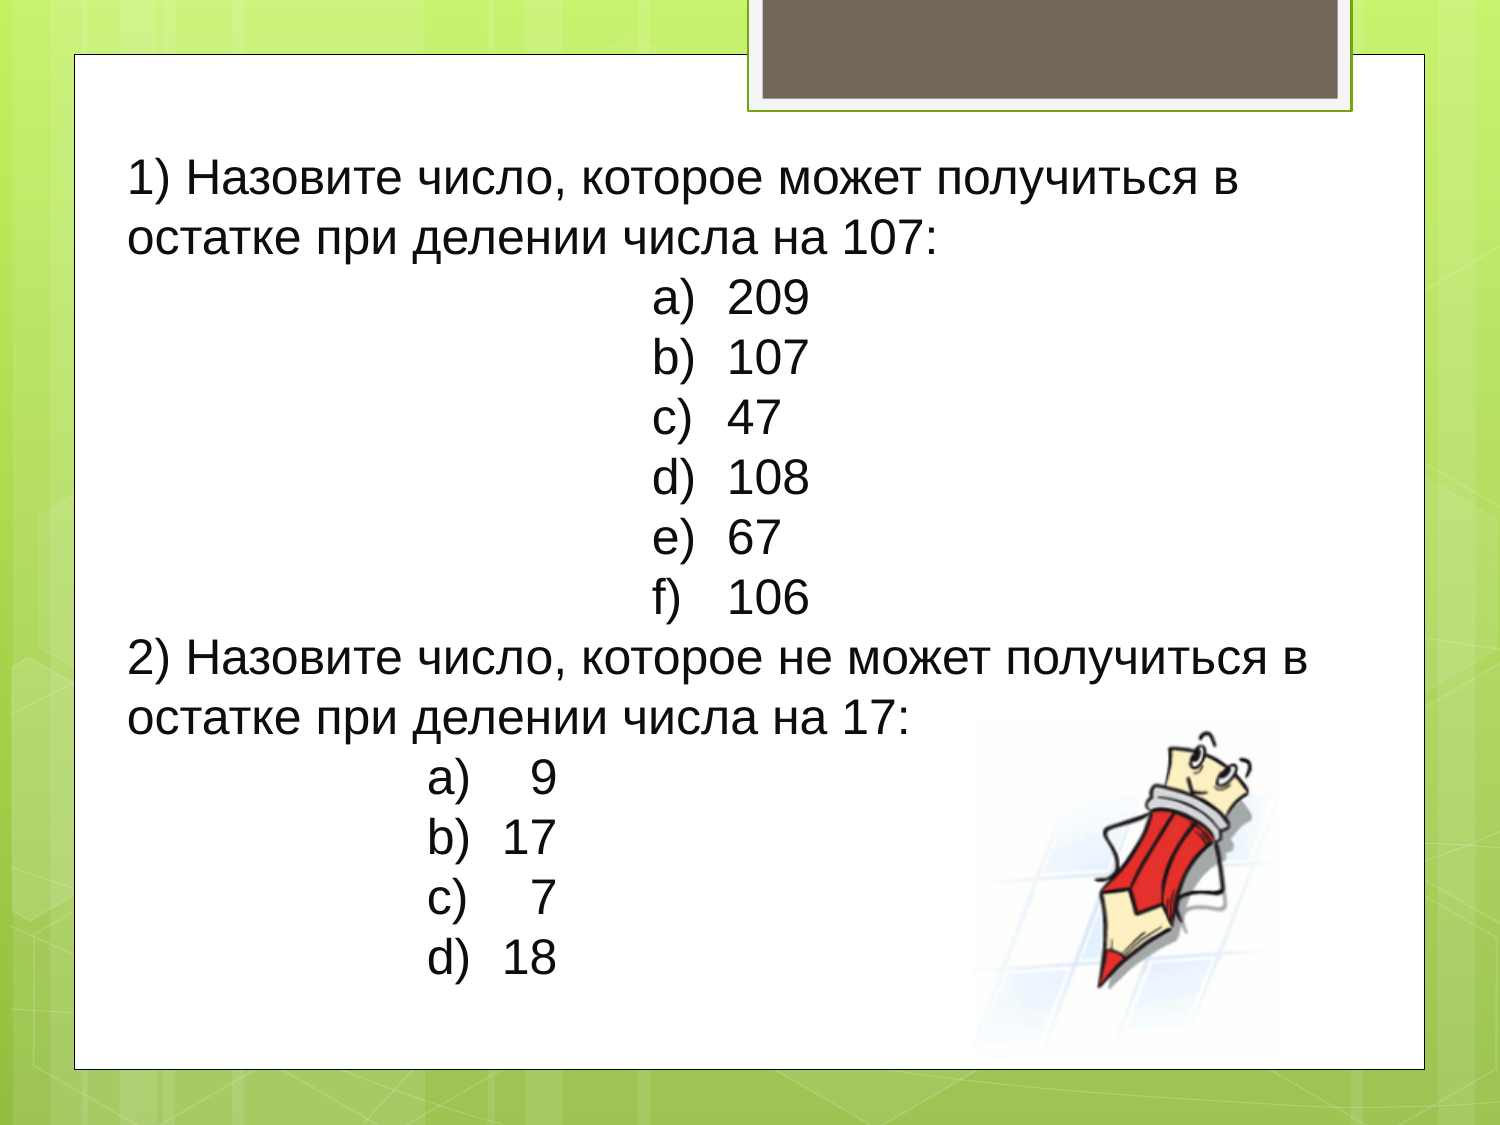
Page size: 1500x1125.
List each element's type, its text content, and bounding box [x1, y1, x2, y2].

text_box 1) Назовите число, которое может получиться в остатке при делении числа на 107: 209 107 47 108 67 106 2) Назовите число, которое не может получиться в остатке при делении числа на 17: 9 17 7 18 [112, 137, 1388, 1112]
picture [974, 715, 1291, 1059]
